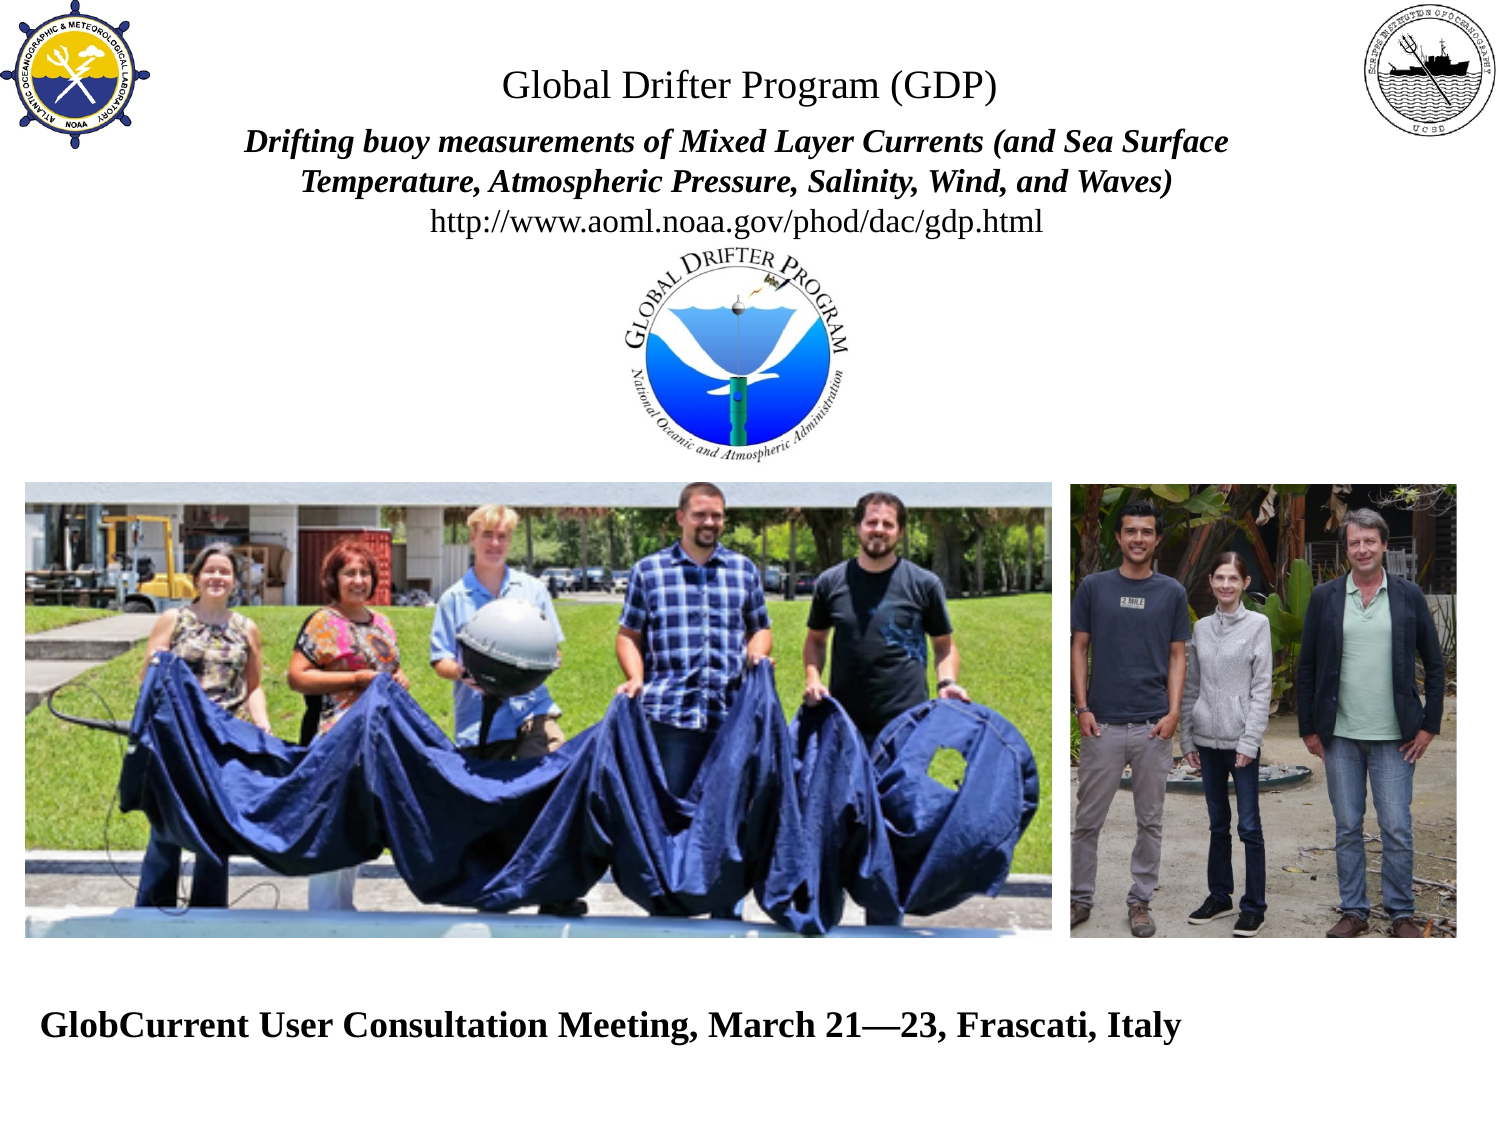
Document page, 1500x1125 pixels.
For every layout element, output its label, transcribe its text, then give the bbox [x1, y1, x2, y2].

picture [25, 482, 1052, 938]
picture [0, 0, 150, 150]
picture [1359, 0, 1500, 141]
text_box Drifting buoy measurements of Mixed Layer Currents (and Sea Surface Temperature, Atmospheric Pressure, Salinity, Wind, and Waves) http://www.aoml.noaa.gov/phod/dac/gdp.html [187, 111, 1288, 247]
text_box GlobCurrent User Consultation Meeting, March 21—23, Frascati, Italy [24, 992, 1288, 1052]
picture [1069, 483, 1457, 938]
picture [620, 240, 855, 468]
title Global Drifter Program (GDP) [112, 50, 1388, 163]
